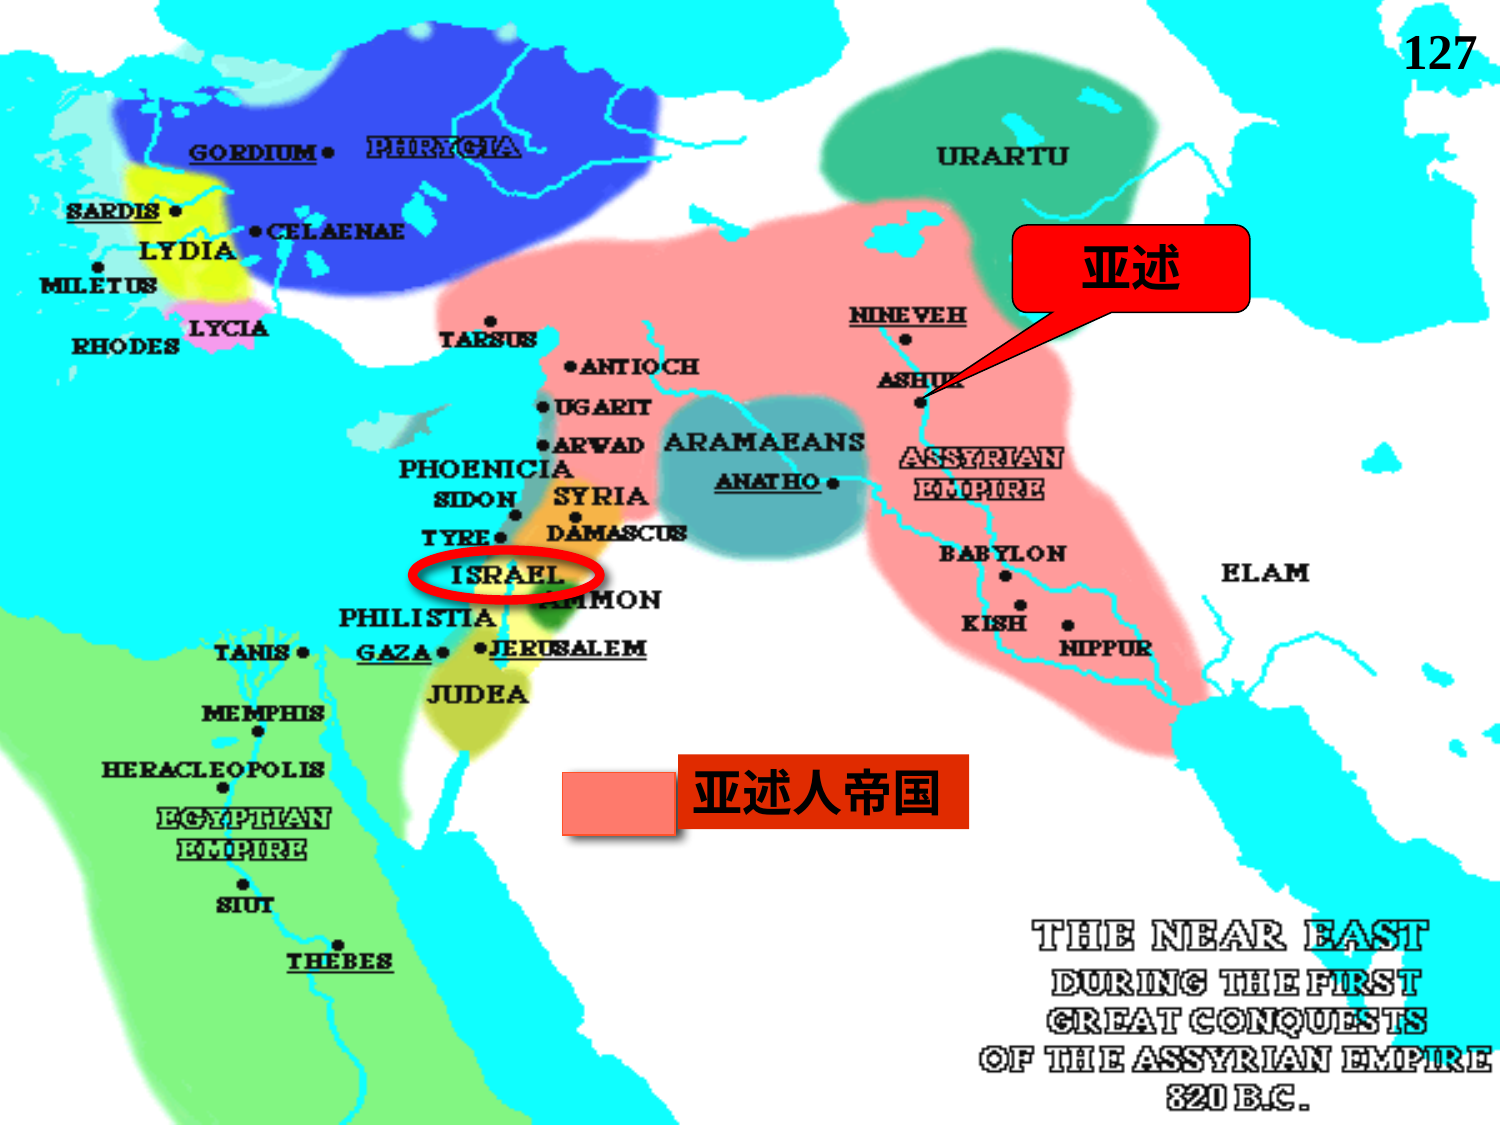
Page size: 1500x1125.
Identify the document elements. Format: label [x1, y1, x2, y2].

picture [0, 0, 1500, 1125]
text_box [562, 754, 971, 836]
